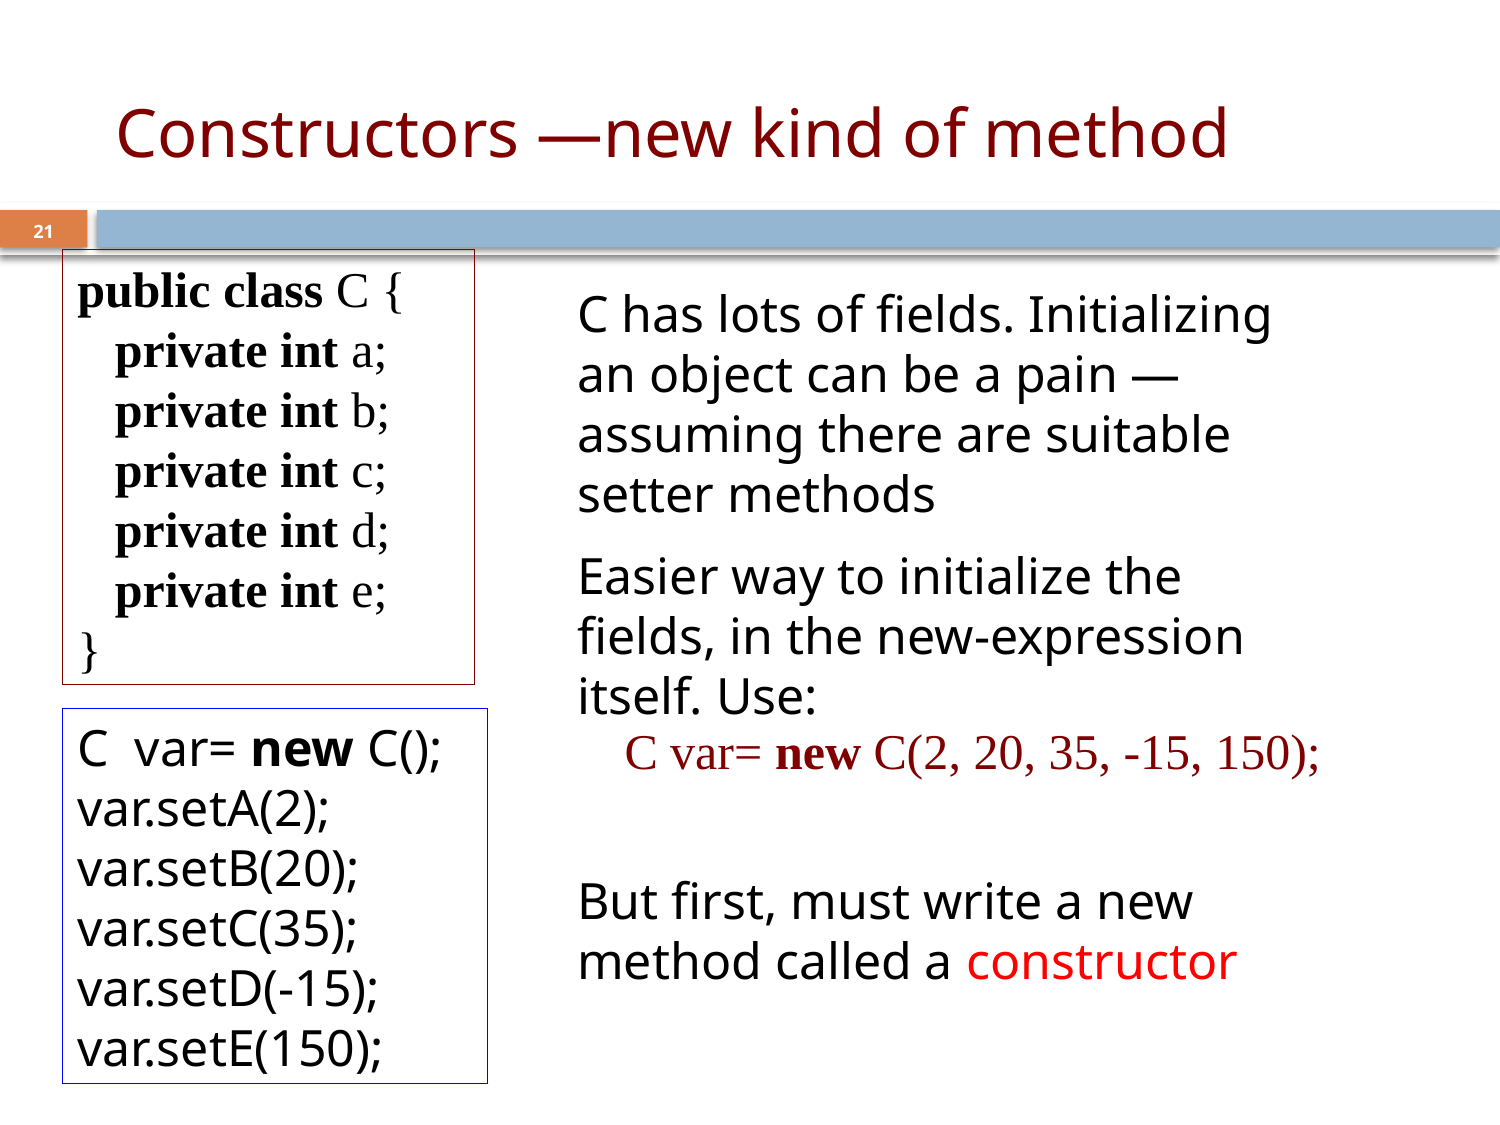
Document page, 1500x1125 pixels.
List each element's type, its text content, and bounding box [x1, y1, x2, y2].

text_box C var= new C(); var.setA(2); var.setB(20); var.setC(35); var.setD(-15); var.setE(150); [62, 708, 488, 1084]
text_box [562, 537, 1347, 789]
slide_number 21 [0, 212, 88, 253]
text_box public class C { private int a; private int b; private int c; private int d; private int e; } [62, 249, 475, 685]
text_box C has lots of fields. Initializing an object can be a pain —assuming there are suitable setter methods [562, 274, 1338, 530]
title Constructors —new kind of method [100, 50, 1438, 213]
text_box But first, must write a new method called a constructor [562, 862, 1263, 998]
